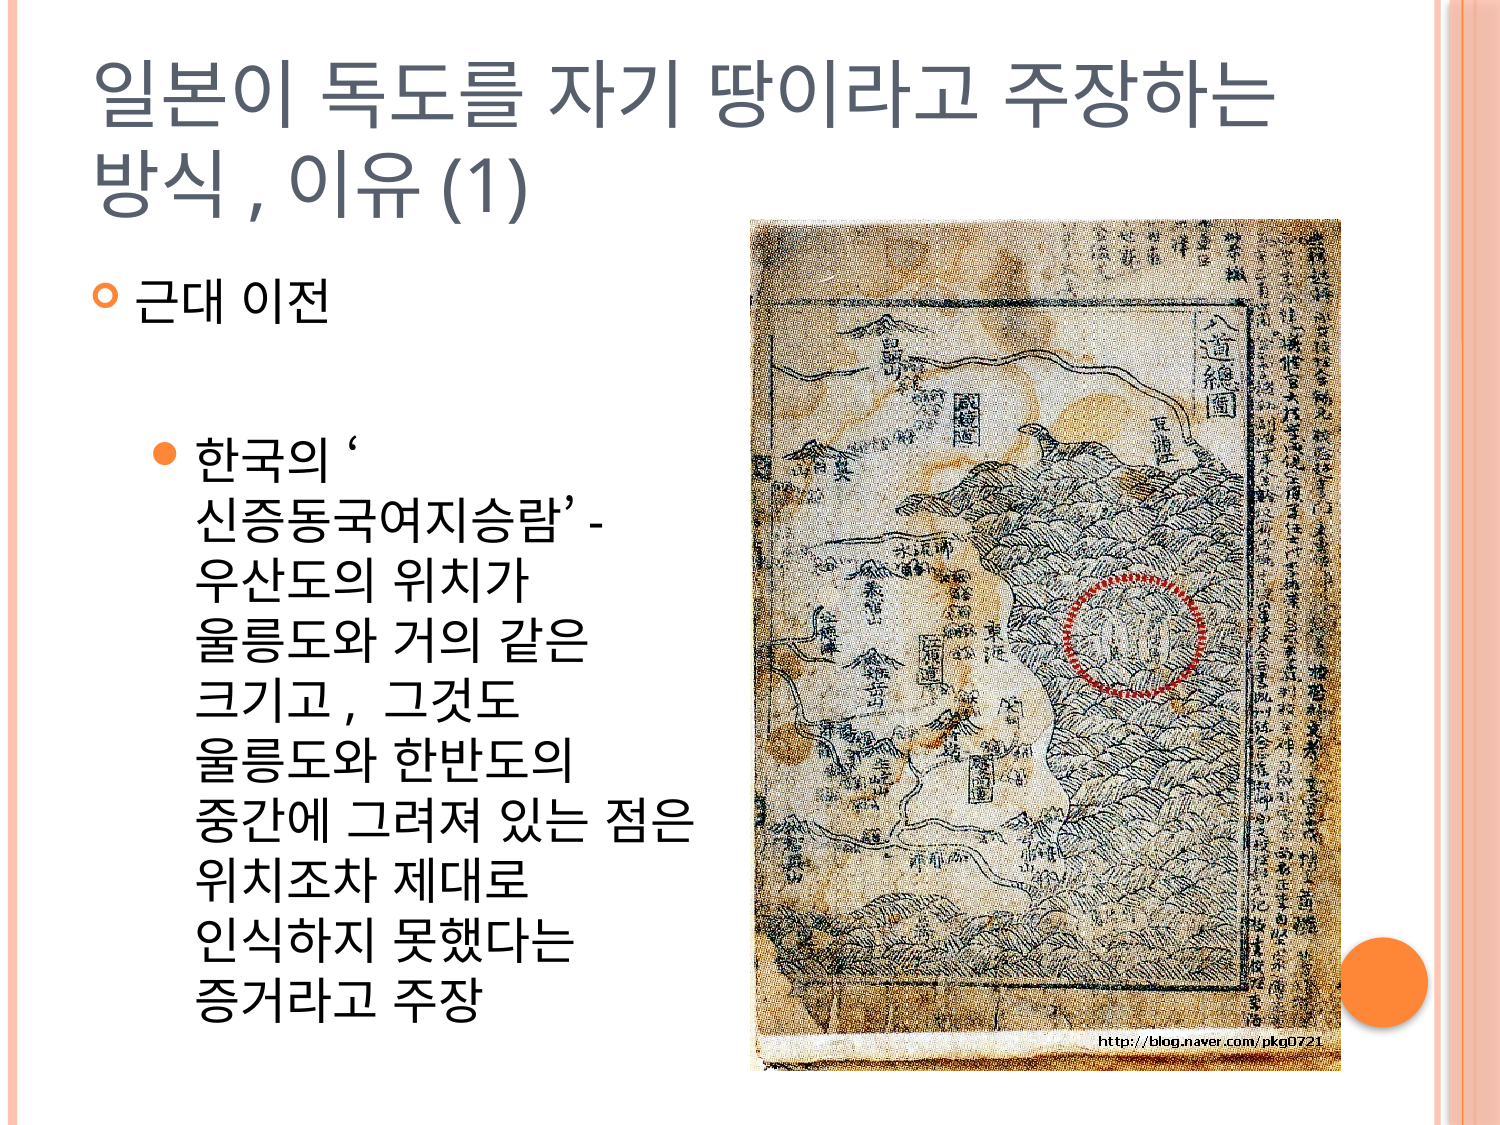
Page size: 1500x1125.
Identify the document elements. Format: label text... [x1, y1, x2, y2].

picture [749, 219, 1342, 1071]
list 근대 이전 한국의 ‘신증동국여지승람’- 우산도의 위치가 울릉도와 거의 같은 크기고, 그것도 울릉도와 한반도의 중간에 그려져 있는 점은 위치조차 제대로 인식하지 못했다는 증거라고 주장 [75, 262, 715, 1062]
title 일본이 독도를 자기 땅이라고 주장하는 방식,이유(1) [76, 137, 1302, 325]
